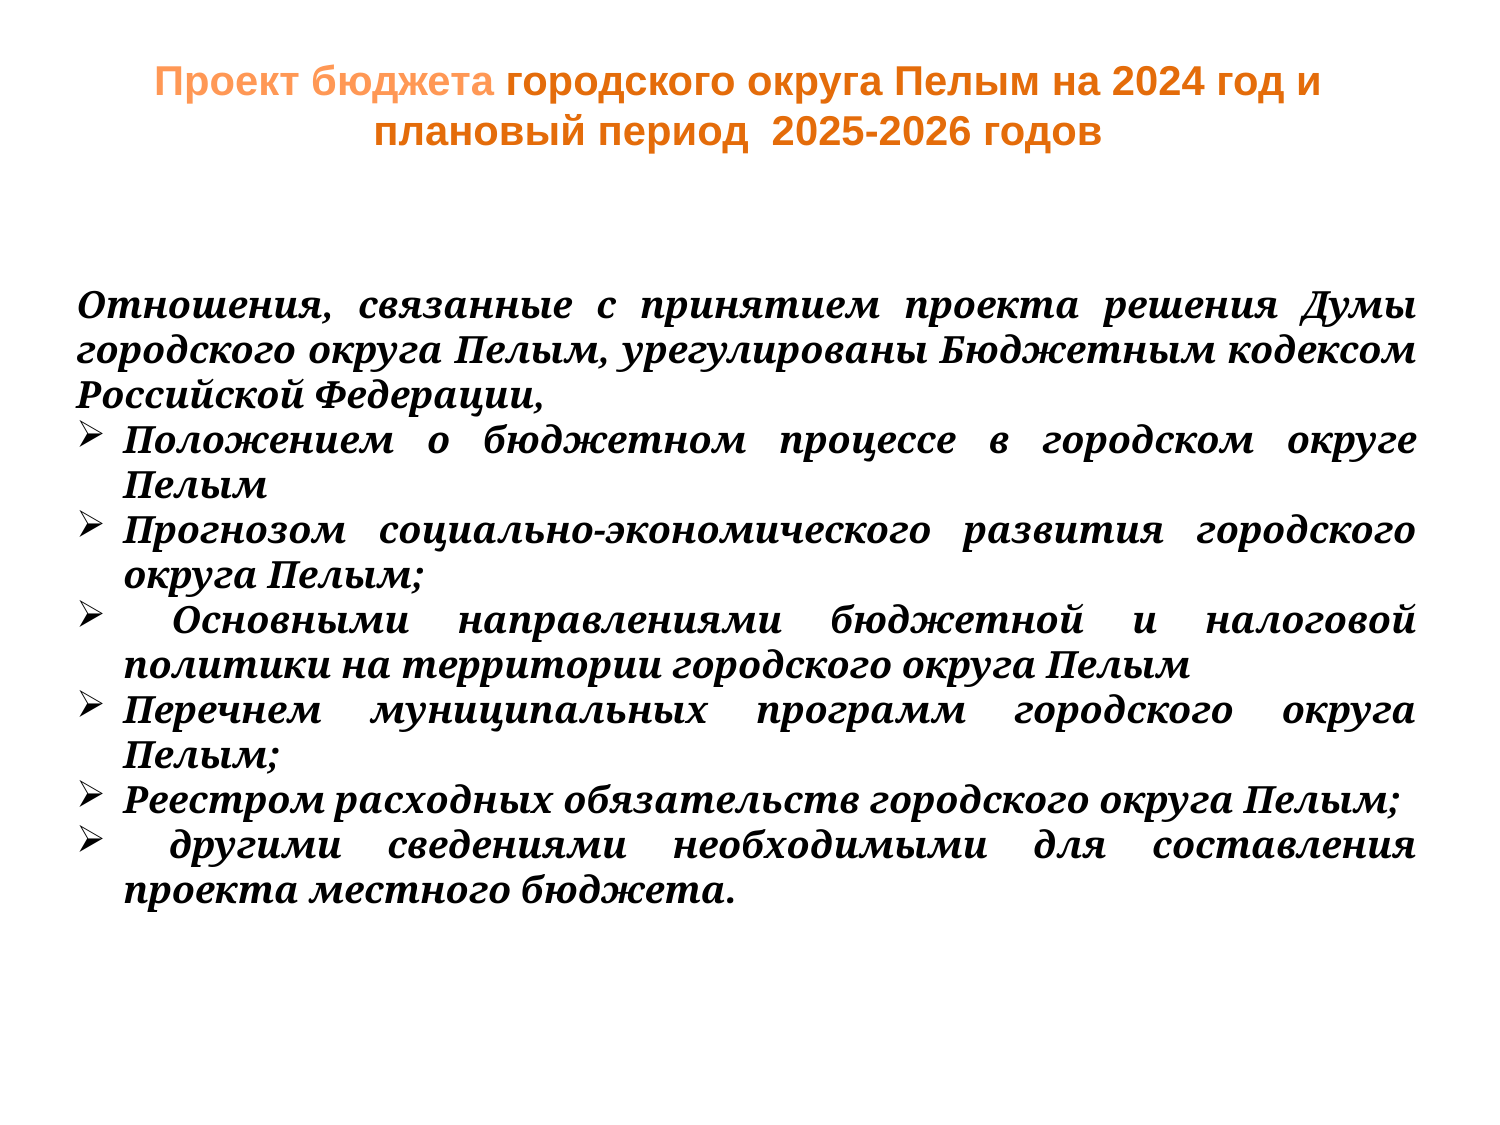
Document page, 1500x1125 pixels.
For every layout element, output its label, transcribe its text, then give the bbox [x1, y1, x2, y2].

text_box Отношения, связанные с принятием проекта решения Думы городского округа Пелым, урегулированы Бюджетным кодексом Российской Федерации, Положением о бюджетном процессе в городском округе Пелым Прогнозом социально-экономического развития городского округа Пелым; Основными направлениями бюджетной и налоговой политики на территории городского округа Пелым Перечнем муниципальных программ городского округа Пелым; Реестром расходных обязательств городского округа Пелым; другими сведениями необходимыми для составления проекта местного бюджета. [61, 194, 1432, 1054]
text_box Проект бюджета городского округа Пелым на 2024 год и плановый период 2025-2026 годов [76, 46, 1400, 242]
